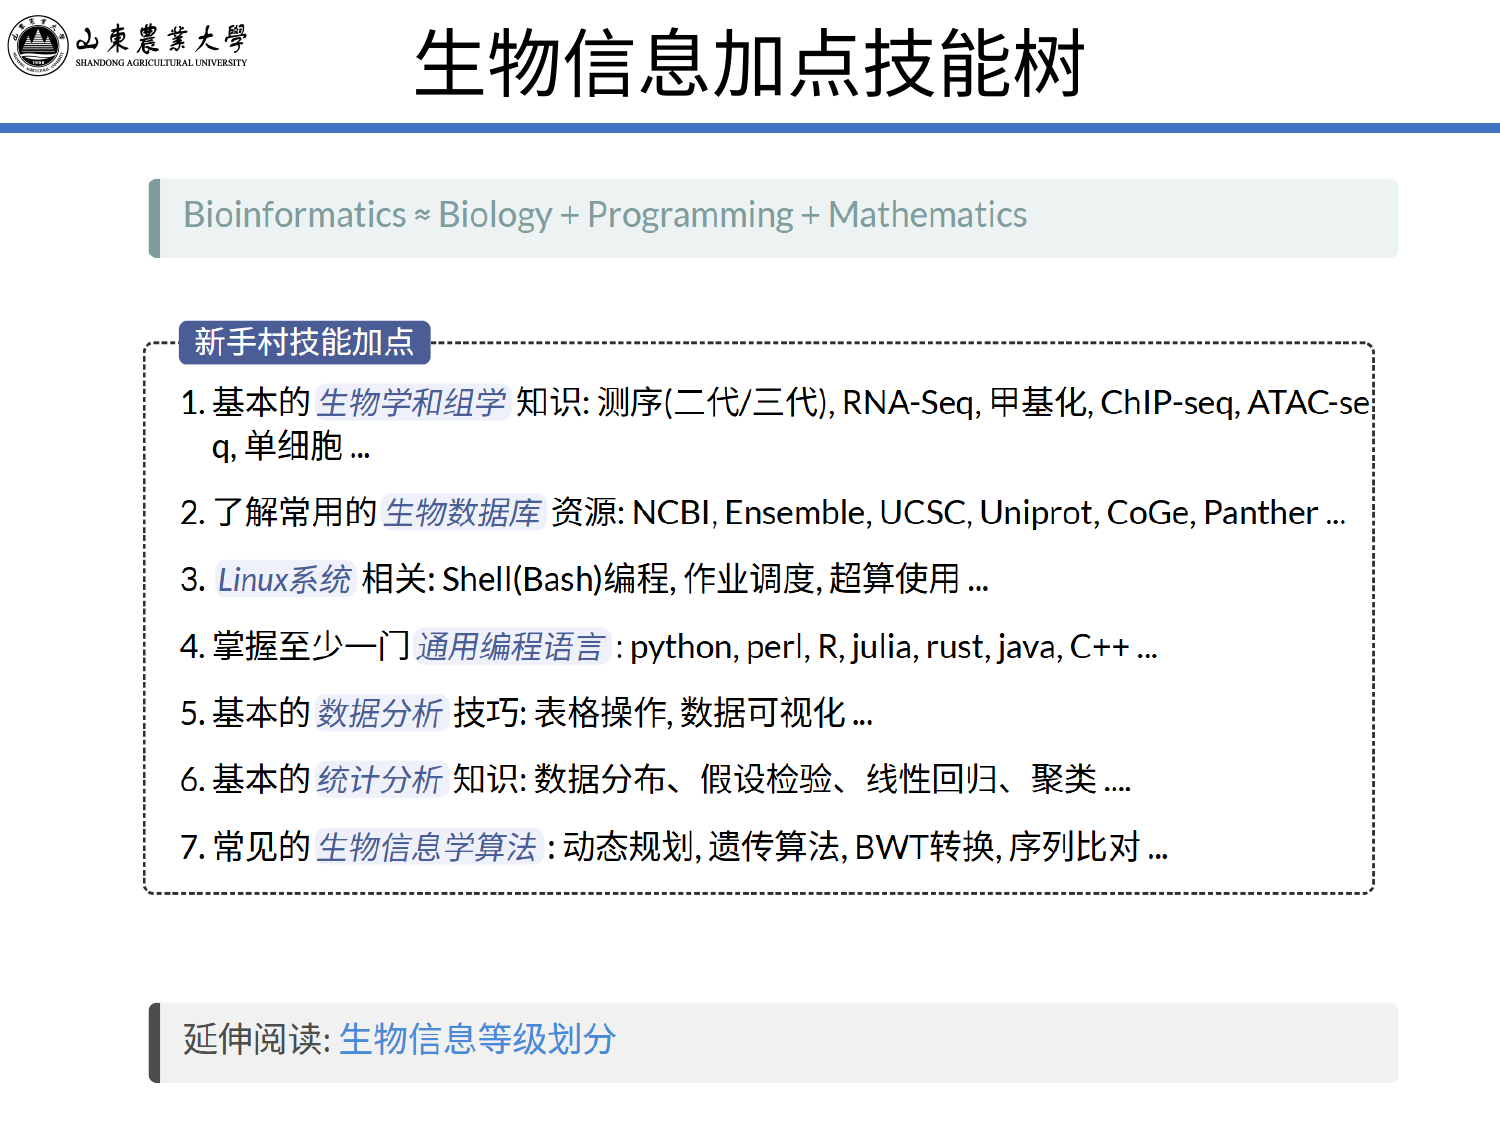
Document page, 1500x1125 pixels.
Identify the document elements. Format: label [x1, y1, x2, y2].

picture [111, 157, 1440, 1125]
picture [0, 12, 255, 78]
text_box [0, 9, 1500, 128]
